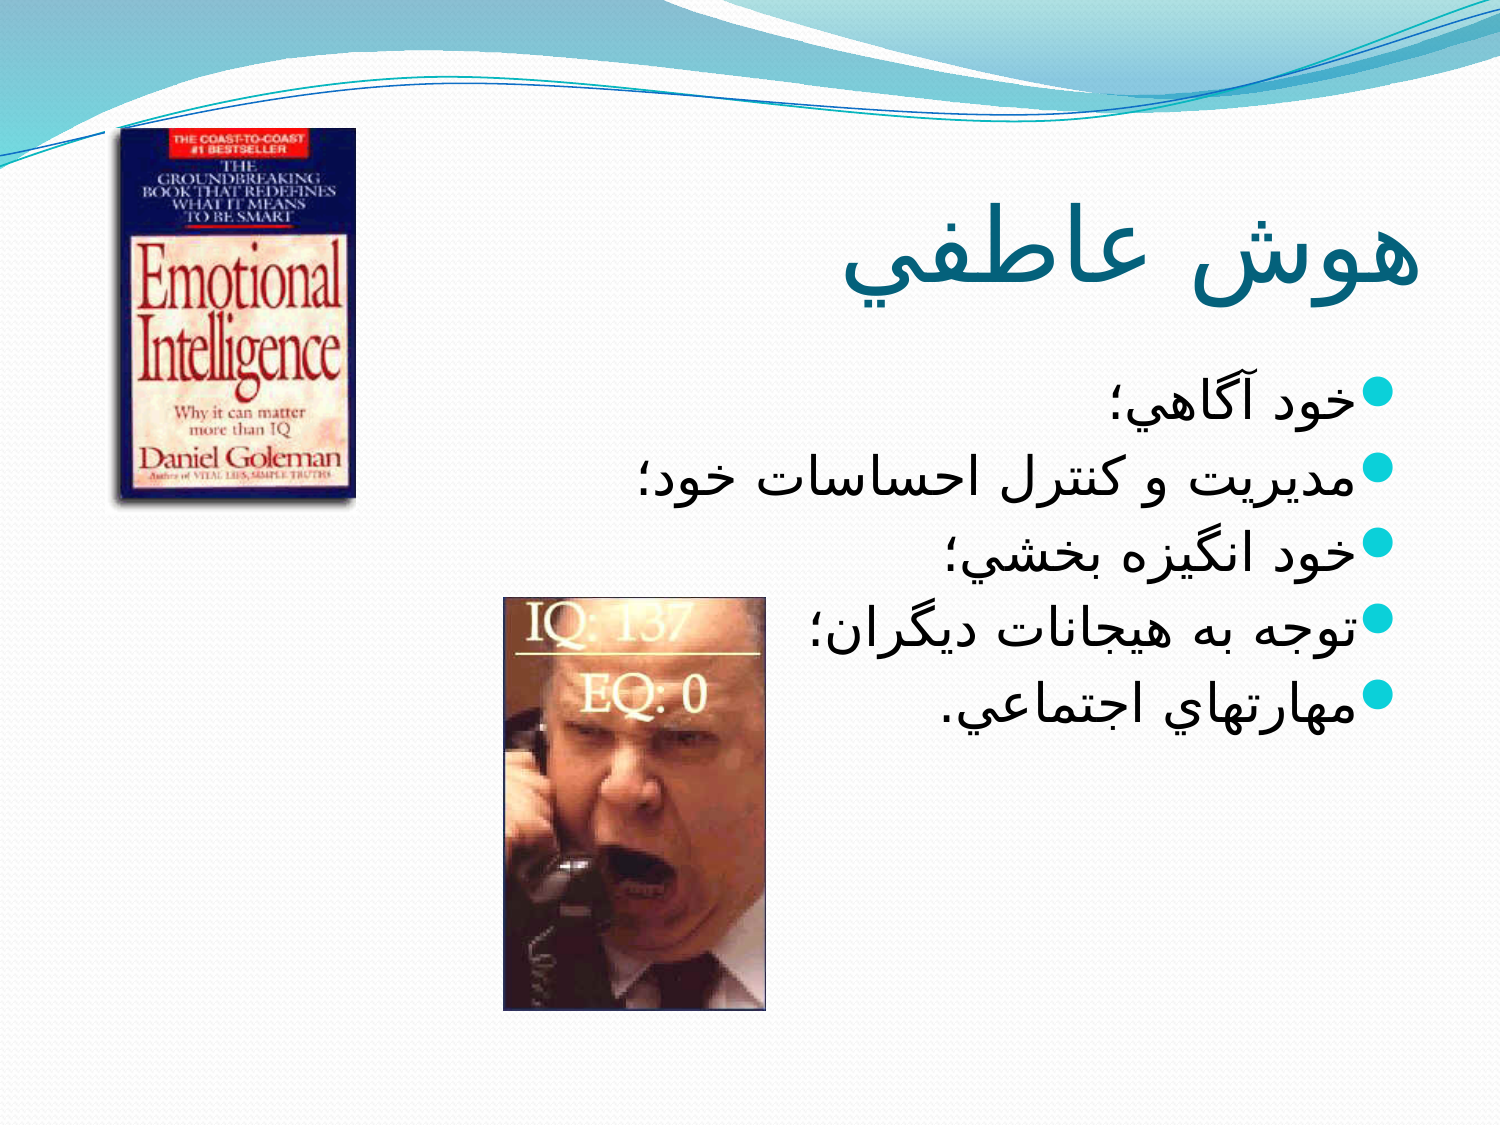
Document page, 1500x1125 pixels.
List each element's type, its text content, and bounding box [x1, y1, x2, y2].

picture [503, 597, 766, 1011]
title هوش عاطفي [75, 115, 1425, 303]
picture [105, 128, 356, 514]
list خود آگاهي؛ مديريت و كنترل احساسات خود؛ خود انگيزه بخشي؛ توجه به هيجانات ديگران؛ مهارتهاي اجتماعي. [75, 358, 1425, 914]
